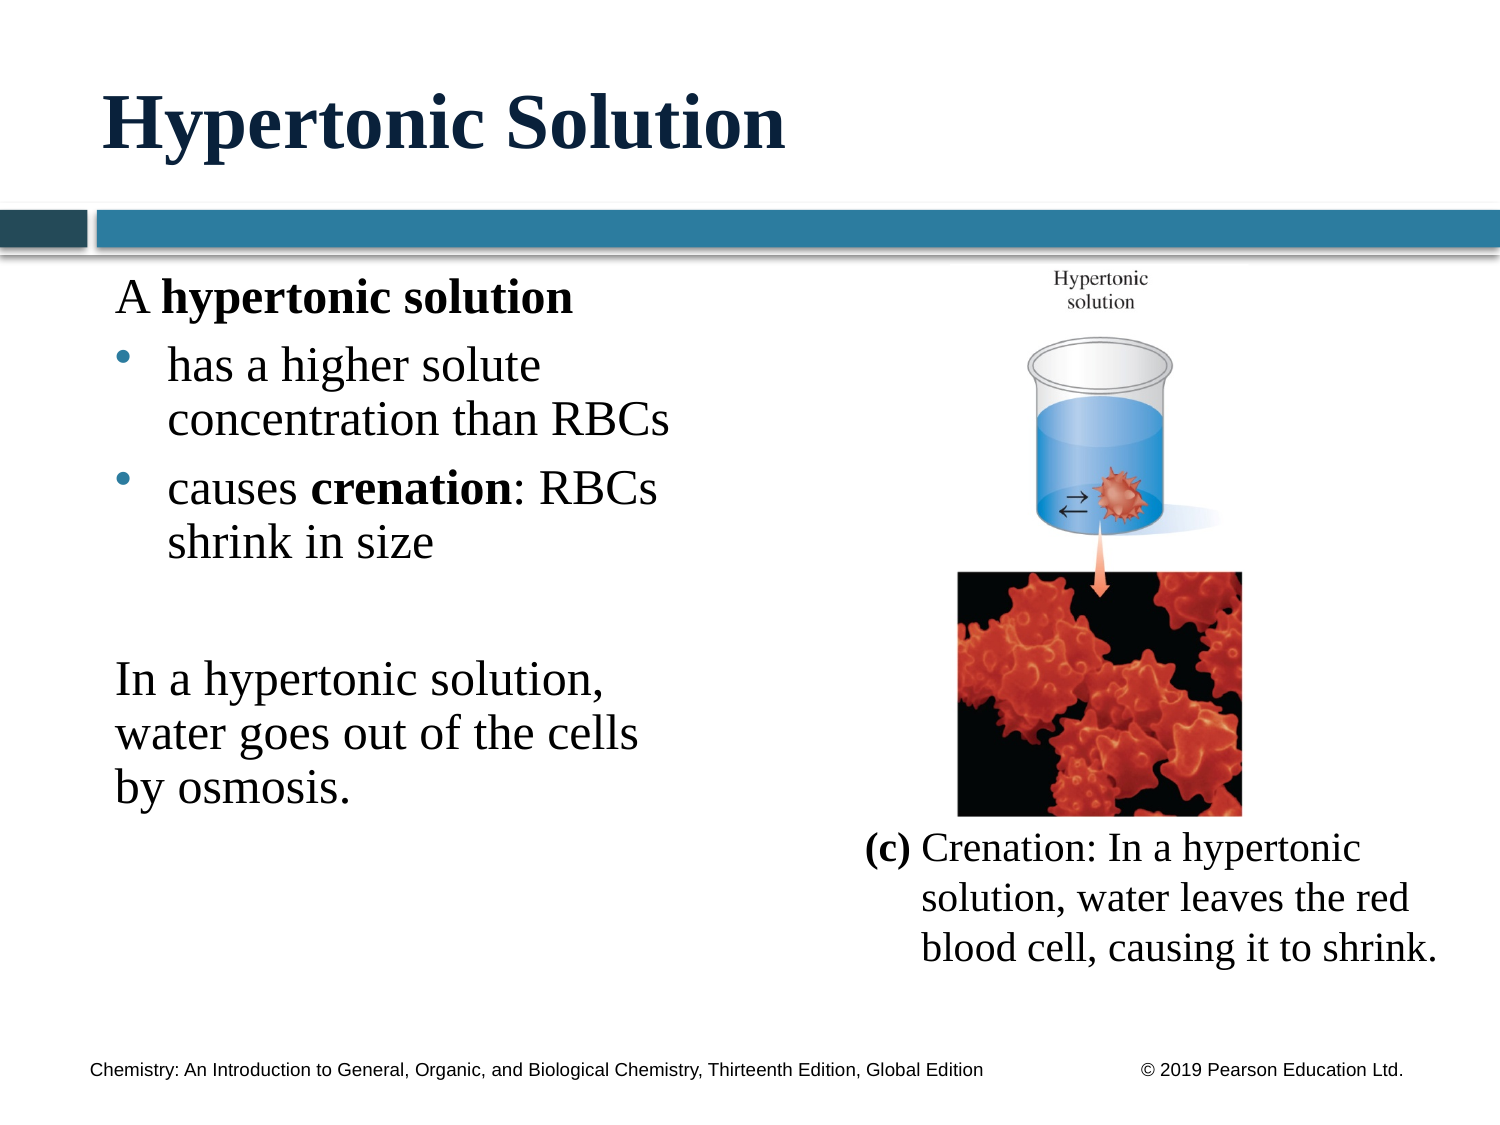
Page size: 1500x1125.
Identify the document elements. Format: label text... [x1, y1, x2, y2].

text_box (c) Crenation: In a hypertonic solution, water leaves the red blood cell, causing it to shrink. [849, 812, 1475, 978]
picture [949, 263, 1249, 817]
title Hypertonic Solution [87, 42, 1335, 193]
list A hypertonic solution has a higher solute concentration than RBCs causes crenation: RBCs shrink in size In a hypertonic solution, water goes out of the cells by osmosis. [99, 262, 725, 963]
